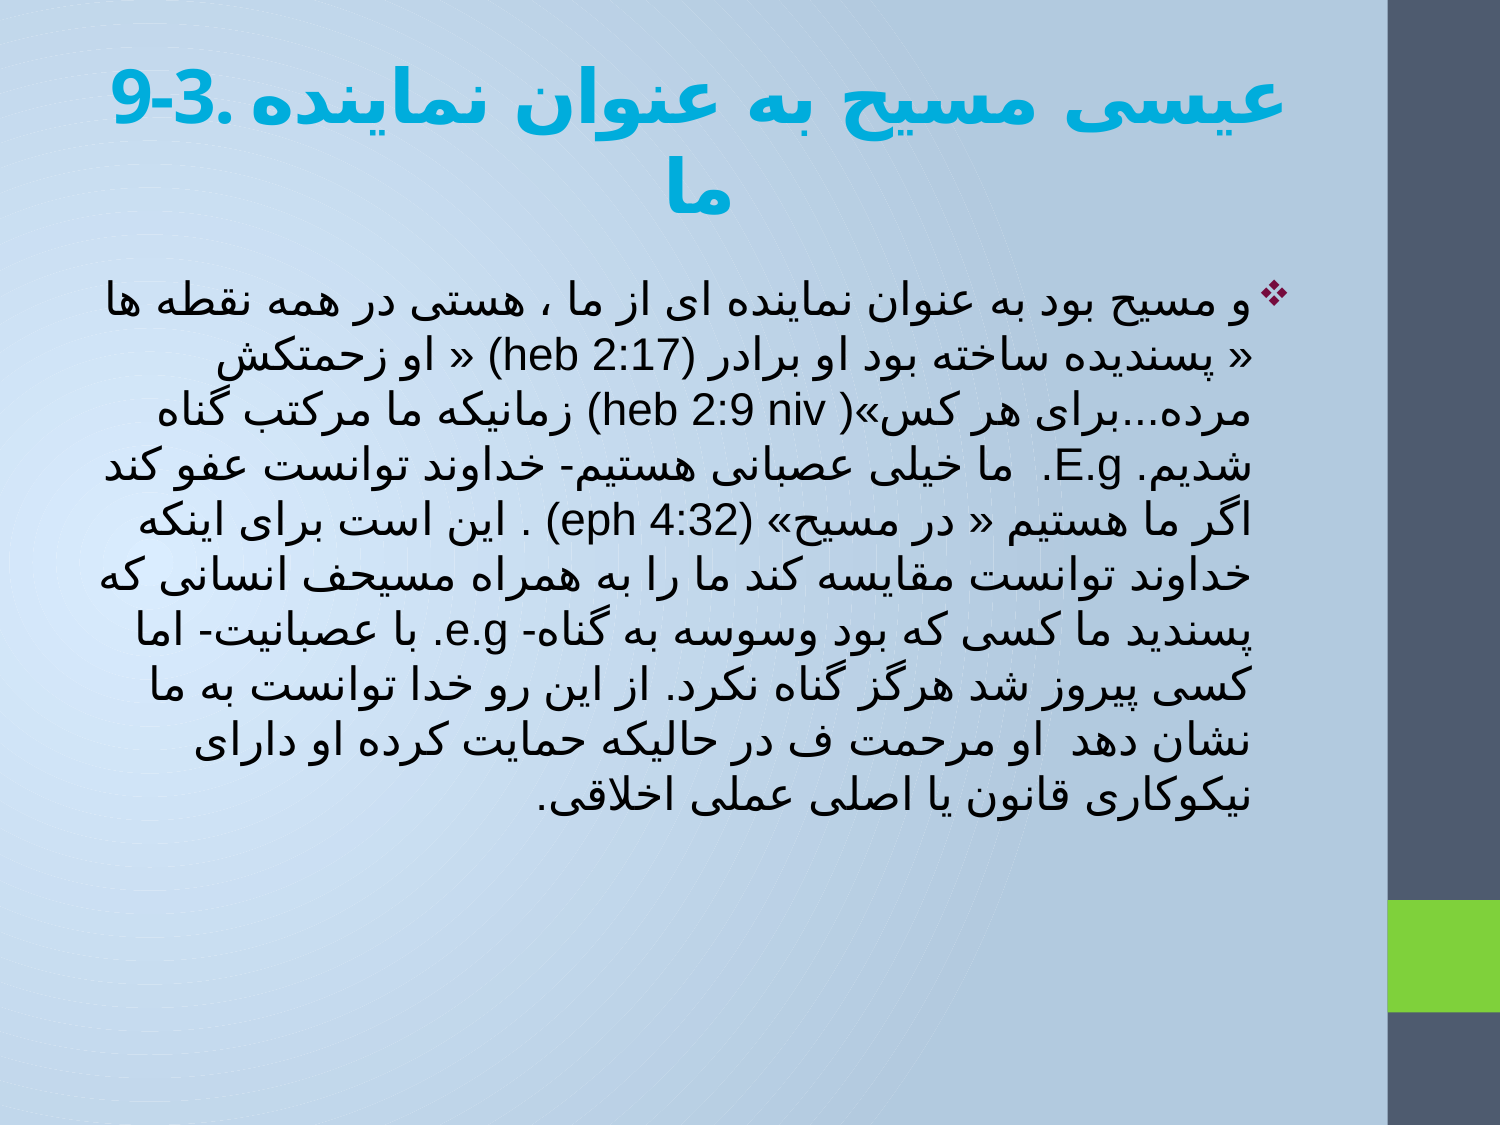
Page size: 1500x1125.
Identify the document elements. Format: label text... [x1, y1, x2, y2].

list و مسیح بود به عنوان نماینده ای از ما ، هستی در همه نقطه ها « پسندیده ساخته بود او برادر (heb 2:17) « او زحمتکش مرده...برای هر کس»( heb 2:9 niv) زمانیکه ما مرکتب گناه شدیم. E.g. ما خیلی عصبانی هستیم- خداوند توانست عفو کند اگر ما هستیم « در مسیح» (eph 4:32) . این است برای اینکه خداوند توانست مقایسه کند ما را به همراه مسیحف انسانی که پسندید ما کسی که بود وسوسه به گناه- e.g. با عصبانیت- اما کسی پیروز شد هرگز گناه نکرد. از این رو خدا توانست به ما نشان دهد او مرحمت ف در حالیکه حمایت کرده او دارای نیکوکاری قانون یا اصلی عملی اخلاقی. [74, 262, 1326, 1051]
title 9-3. عیسی مسیح به عنوان نماینده ما [75, 45, 1325, 233]
